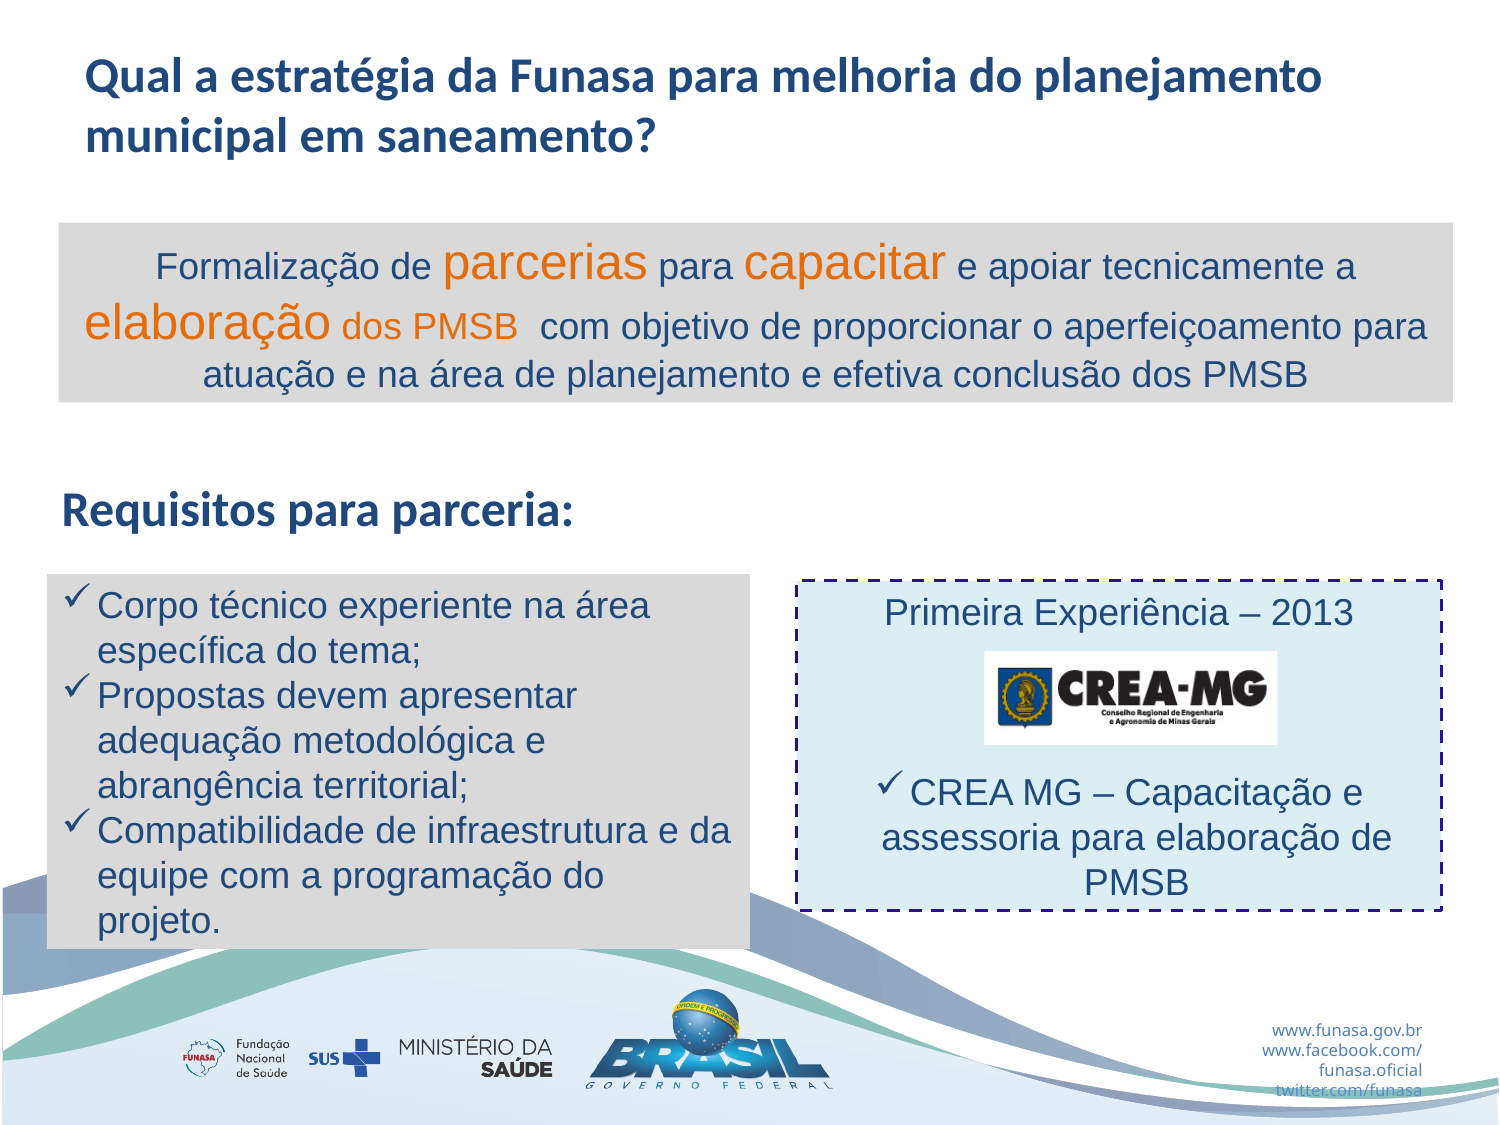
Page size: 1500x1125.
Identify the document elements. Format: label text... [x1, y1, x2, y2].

picture [183, 989, 833, 1089]
text_box Corpo técnico experiente na área específica do tema; Propostas devem apresentar adequação metodológica e abrangência territorial; Compatibilidade de infraestrutura e da equipe com a programação do projeto. [46, 574, 750, 949]
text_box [796, 580, 1442, 915]
text_box Formalização de parcerias para capacitar e apoiar tecnicamente a elaboração dos PMSB com objetivo de proporcionar o aperfeiçoamento para atuação e na área de planejamento e efetiva conclusão dos PMSB [58, 222, 1453, 403]
text_box Qual a estratégia da Funasa para melhoria do planejamento municipal em saneamento? [70, 35, 1421, 96]
text_box Requisitos para parceria: [46, 468, 715, 530]
